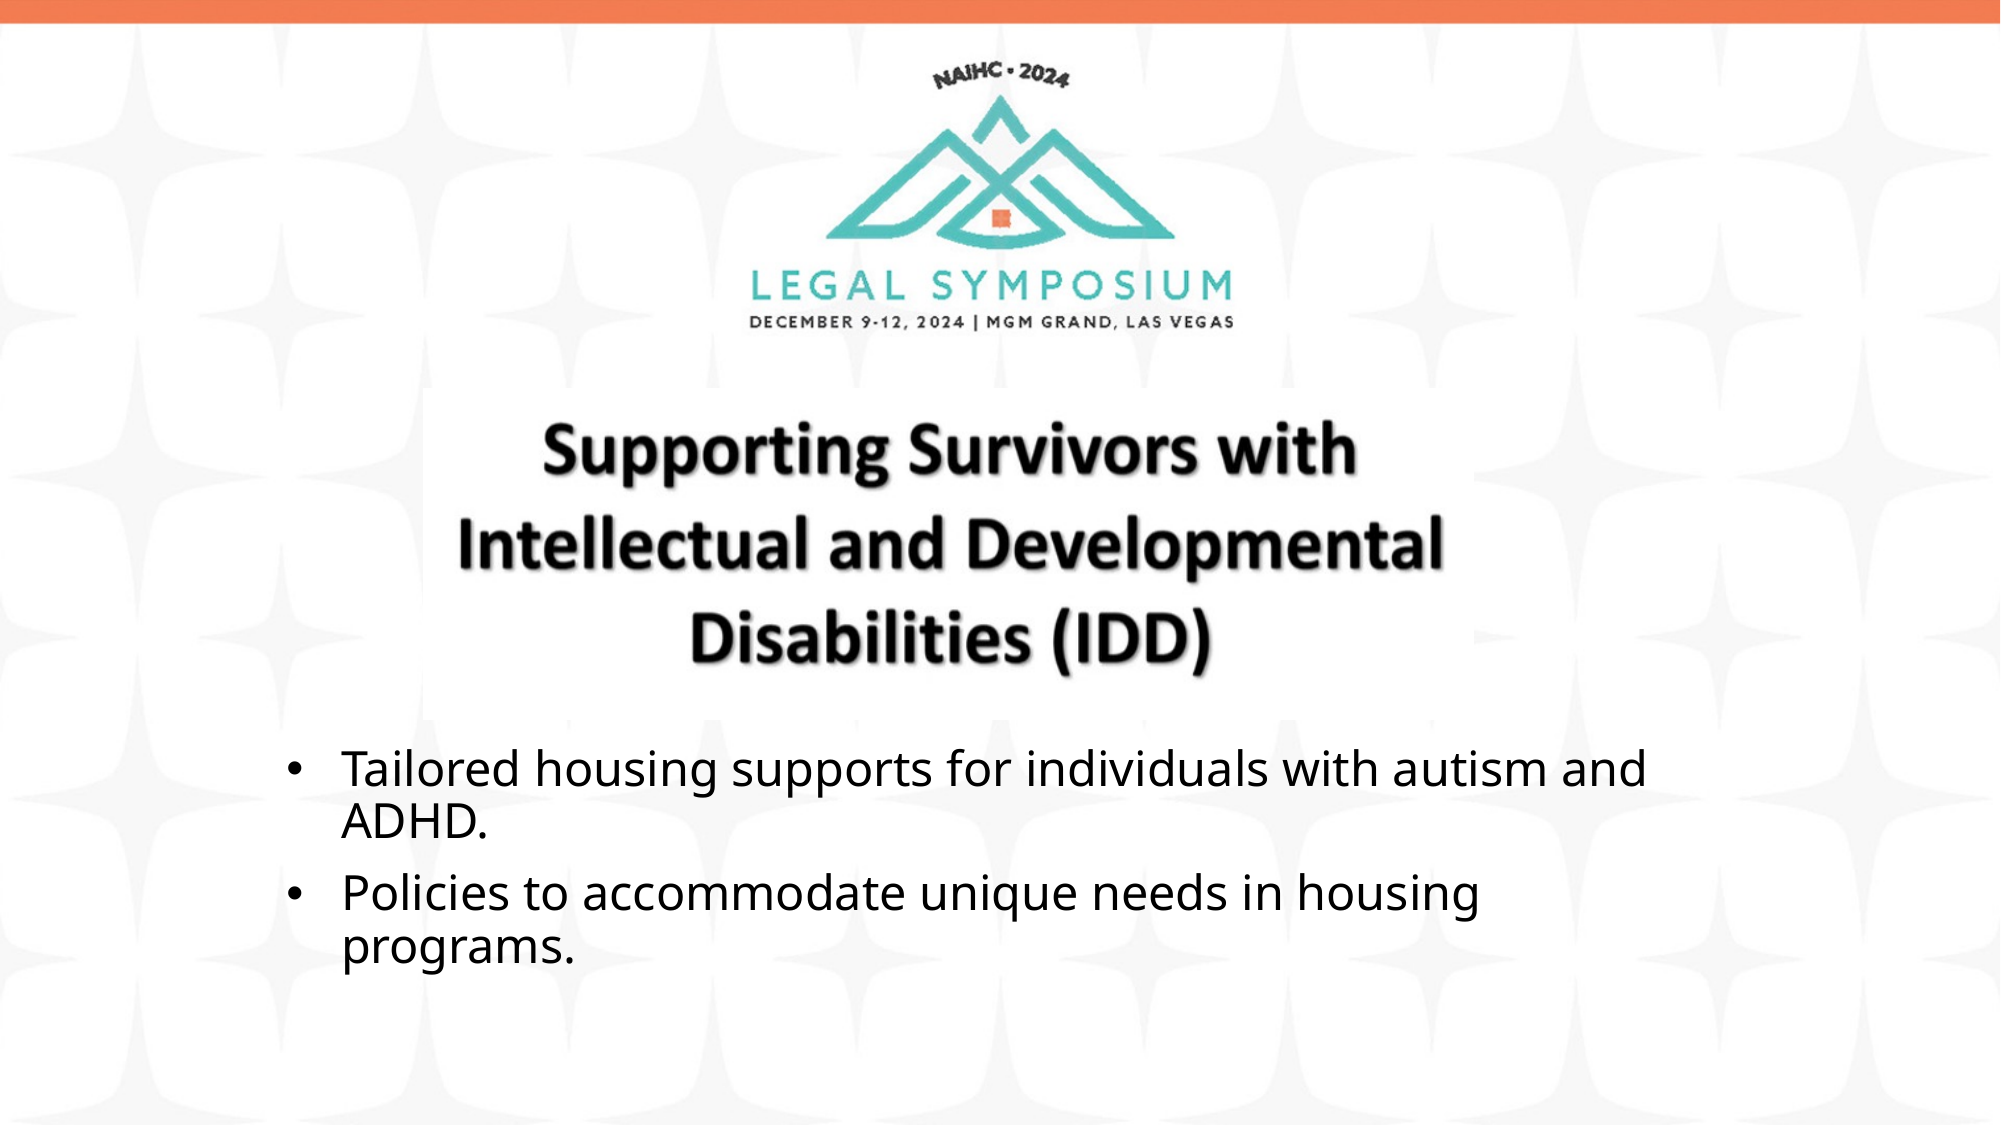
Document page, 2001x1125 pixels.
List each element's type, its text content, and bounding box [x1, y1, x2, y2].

picture [0, 0, 2001, 1125]
list Tailored housing supports for individuals with autism and ADHD. Policies to accommodate unique needs in housing programs. [271, 736, 1729, 983]
